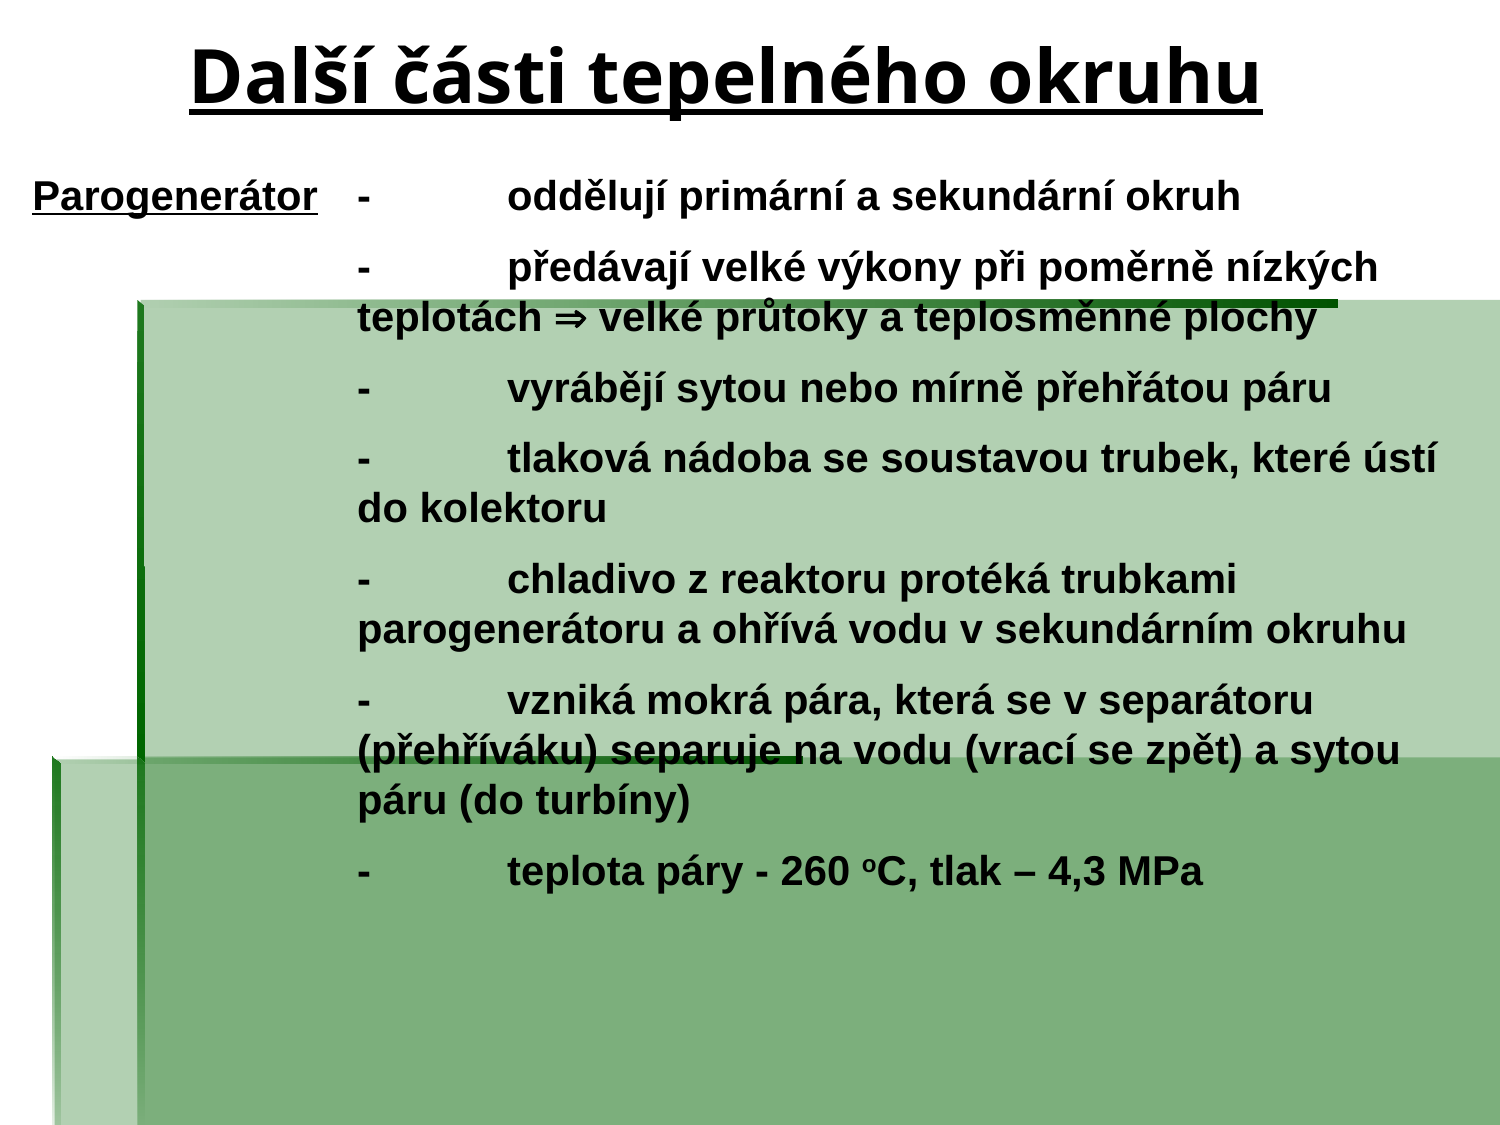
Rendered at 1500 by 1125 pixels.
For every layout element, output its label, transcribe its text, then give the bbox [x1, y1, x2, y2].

text_box Další části tepelného okruhu [171, 19, 1282, 128]
text_box Parogenerátor - oddělují primární a sekundární okruh - předávají velké výkony při poměrně nízkých teplotách  velké průtoky a teplosměnné plochy - vyrábějí sytou nebo mírně přehřátou páru - tlaková nádoba se soustavou trubek, které ústí do kolektoru - chladivo z reaktoru protéká trubkami parogenerátoru a ohřívá vodu v sekundárním okruhu - vzniká mokrá pára, která se v separátoru (přehříváku) separuje na vodu (vrací se zpět) a sytou páru (do turbíny) - teplota páry - 260 oC, tlak – 4,3 MPa [17, 160, 1477, 902]
